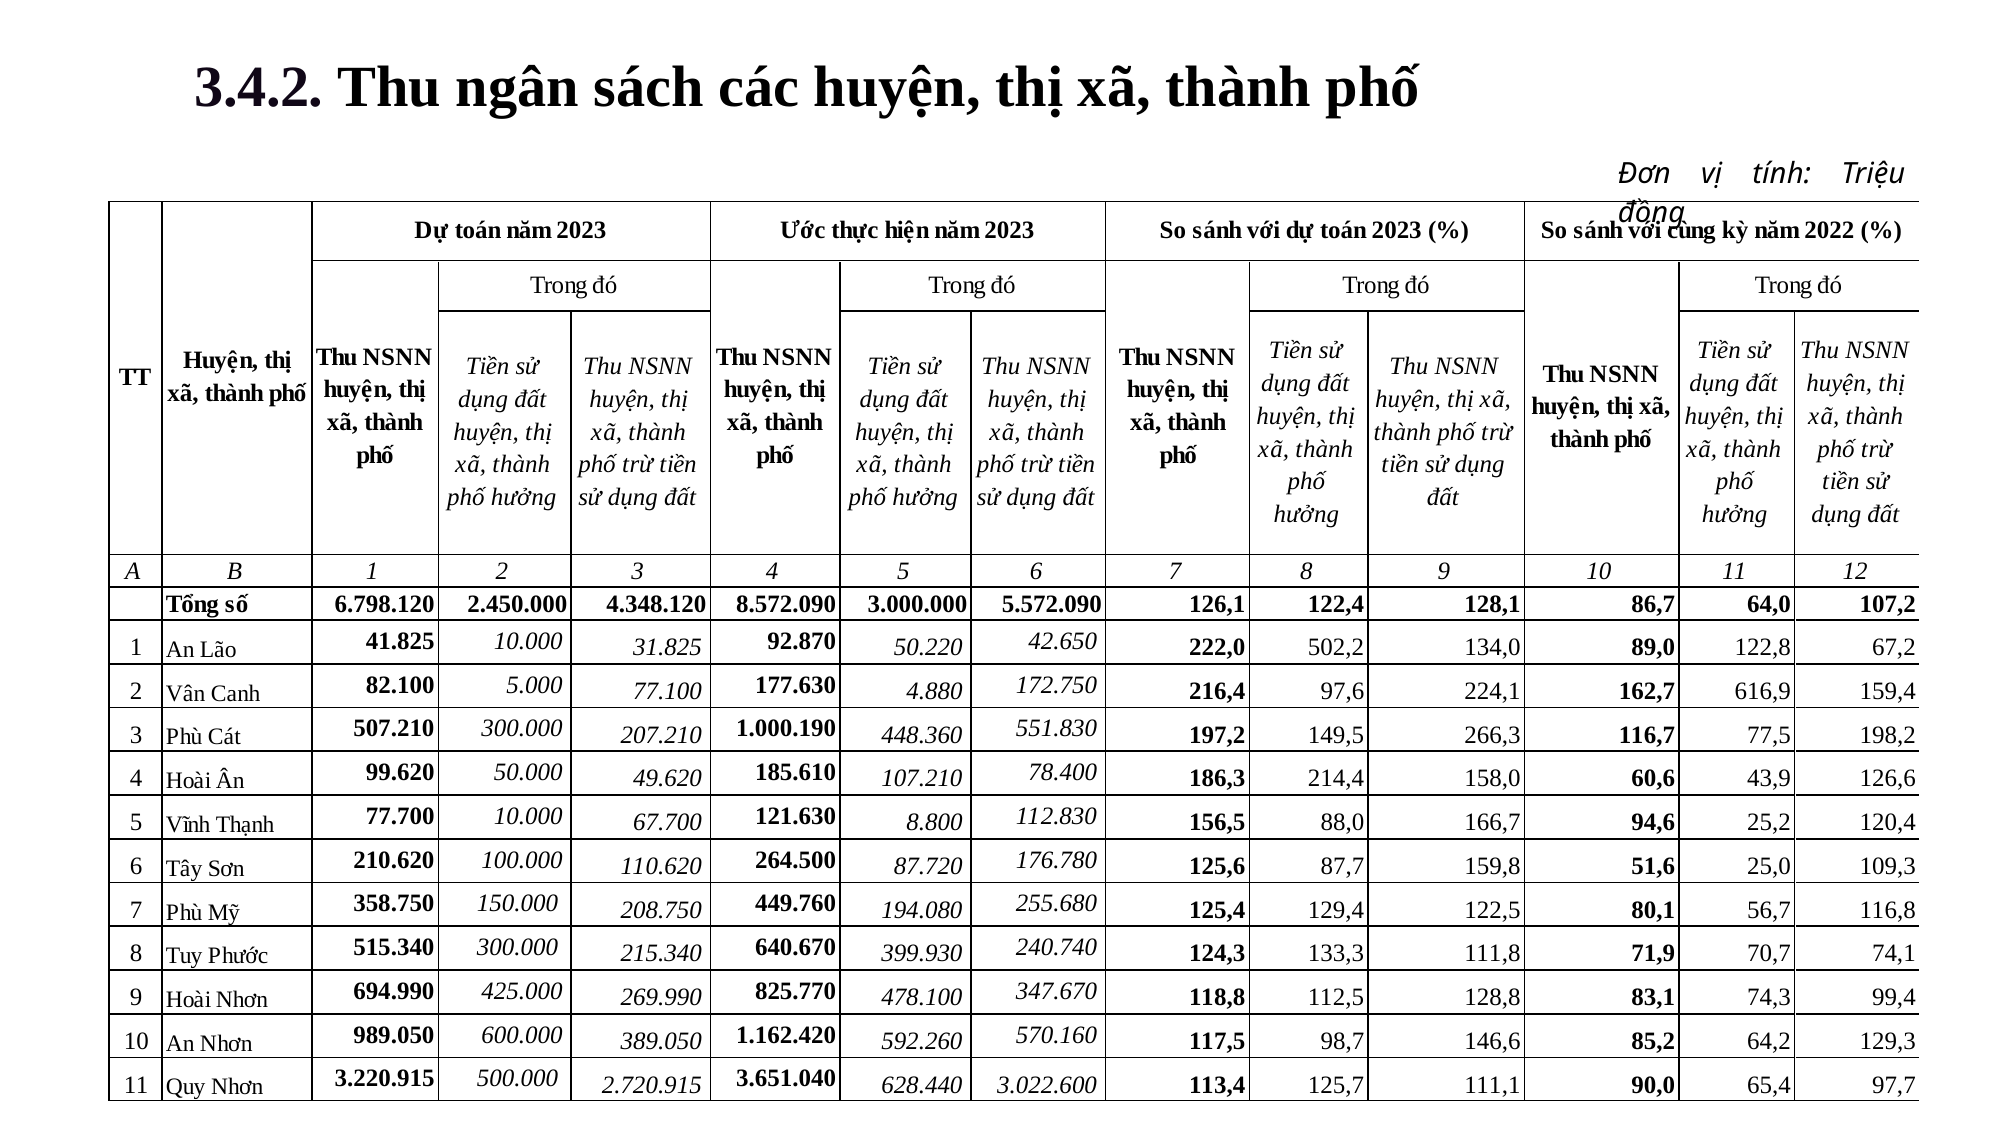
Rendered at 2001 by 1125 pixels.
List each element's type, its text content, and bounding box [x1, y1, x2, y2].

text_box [107, 200, 1921, 1103]
text_box 3.4.2. Thu ngân sách các huyện, thị xã, thành phố [177, 40, 1436, 200]
table_header Đơn vị tính: Triệu đồng [1603, 145, 1921, 200]
